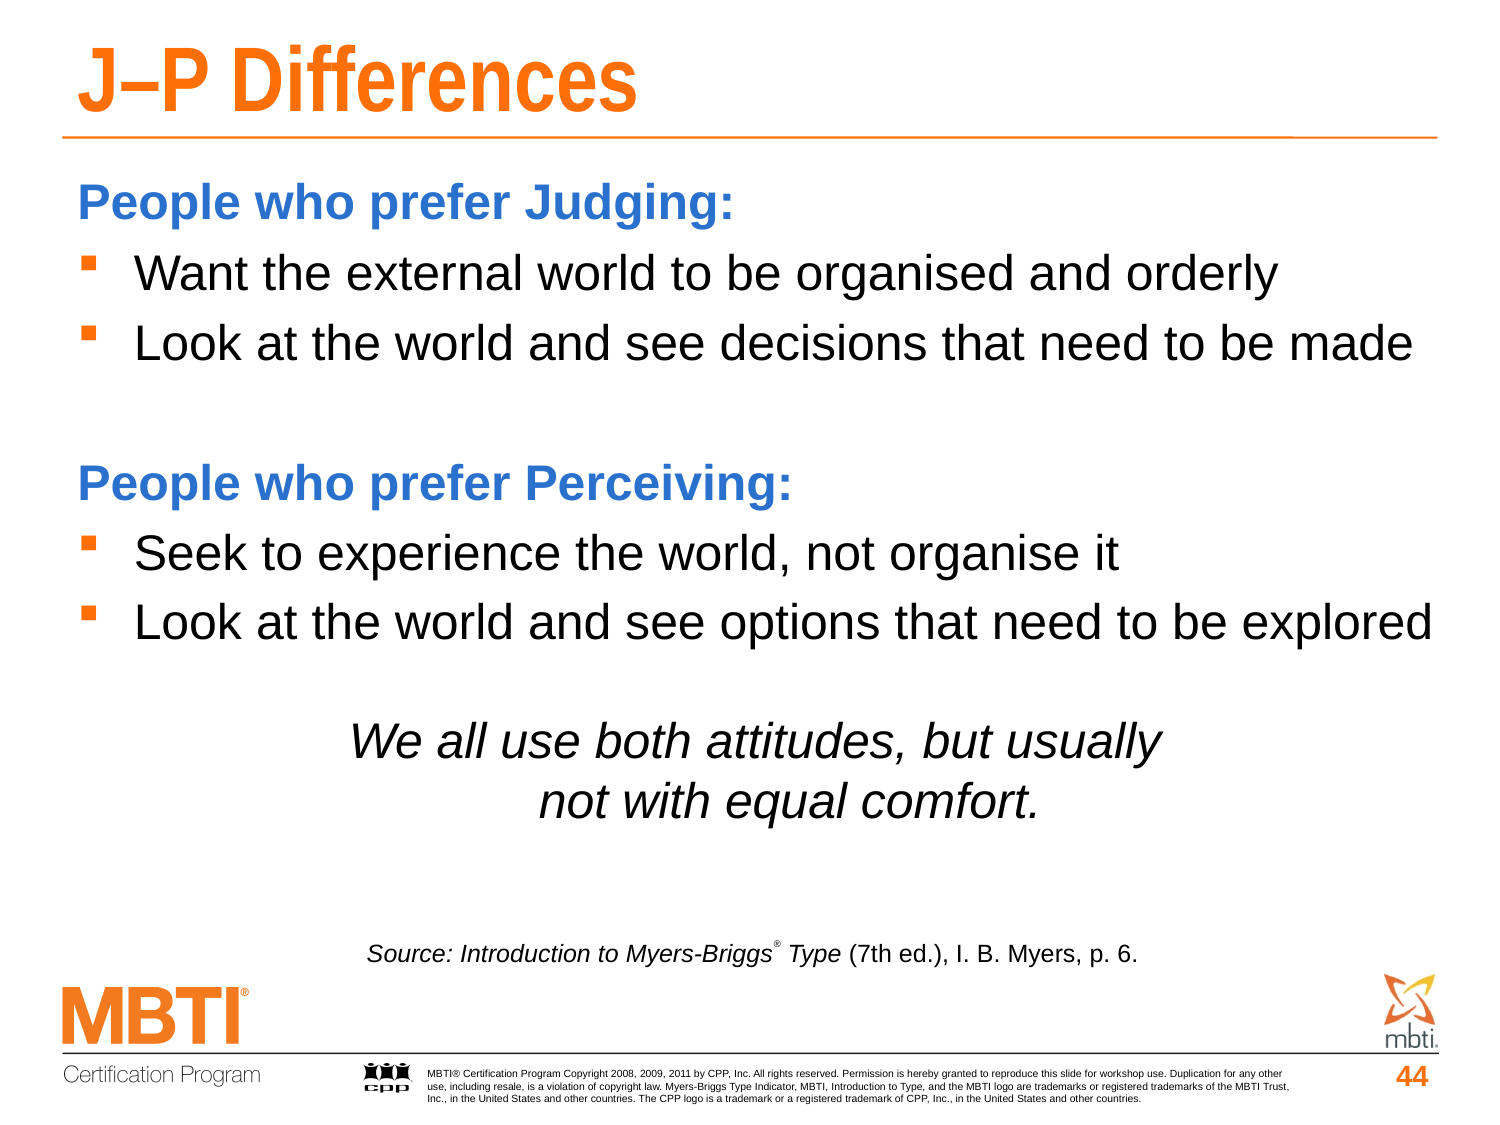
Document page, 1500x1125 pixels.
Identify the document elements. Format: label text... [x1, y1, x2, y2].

list People who prefer Judging: Want the external world to be organised and orderly Look at the world and see decisions that need to be made People who prefer Perceiving: Seek to experience the world, not organise it Look at the world and see options that need to be explored We all use both attitudes, but usually not with equal comfort. [62, 162, 1463, 963]
text_box 44 [1362, 1049, 1463, 1125]
picture [62, 974, 1439, 1093]
title J–P Differences [62, 24, 1438, 125]
text_box Source: Introduction to Myers-Briggs® Type (7th ed.), I. B. Myers, p. 6. [299, 937, 1213, 988]
